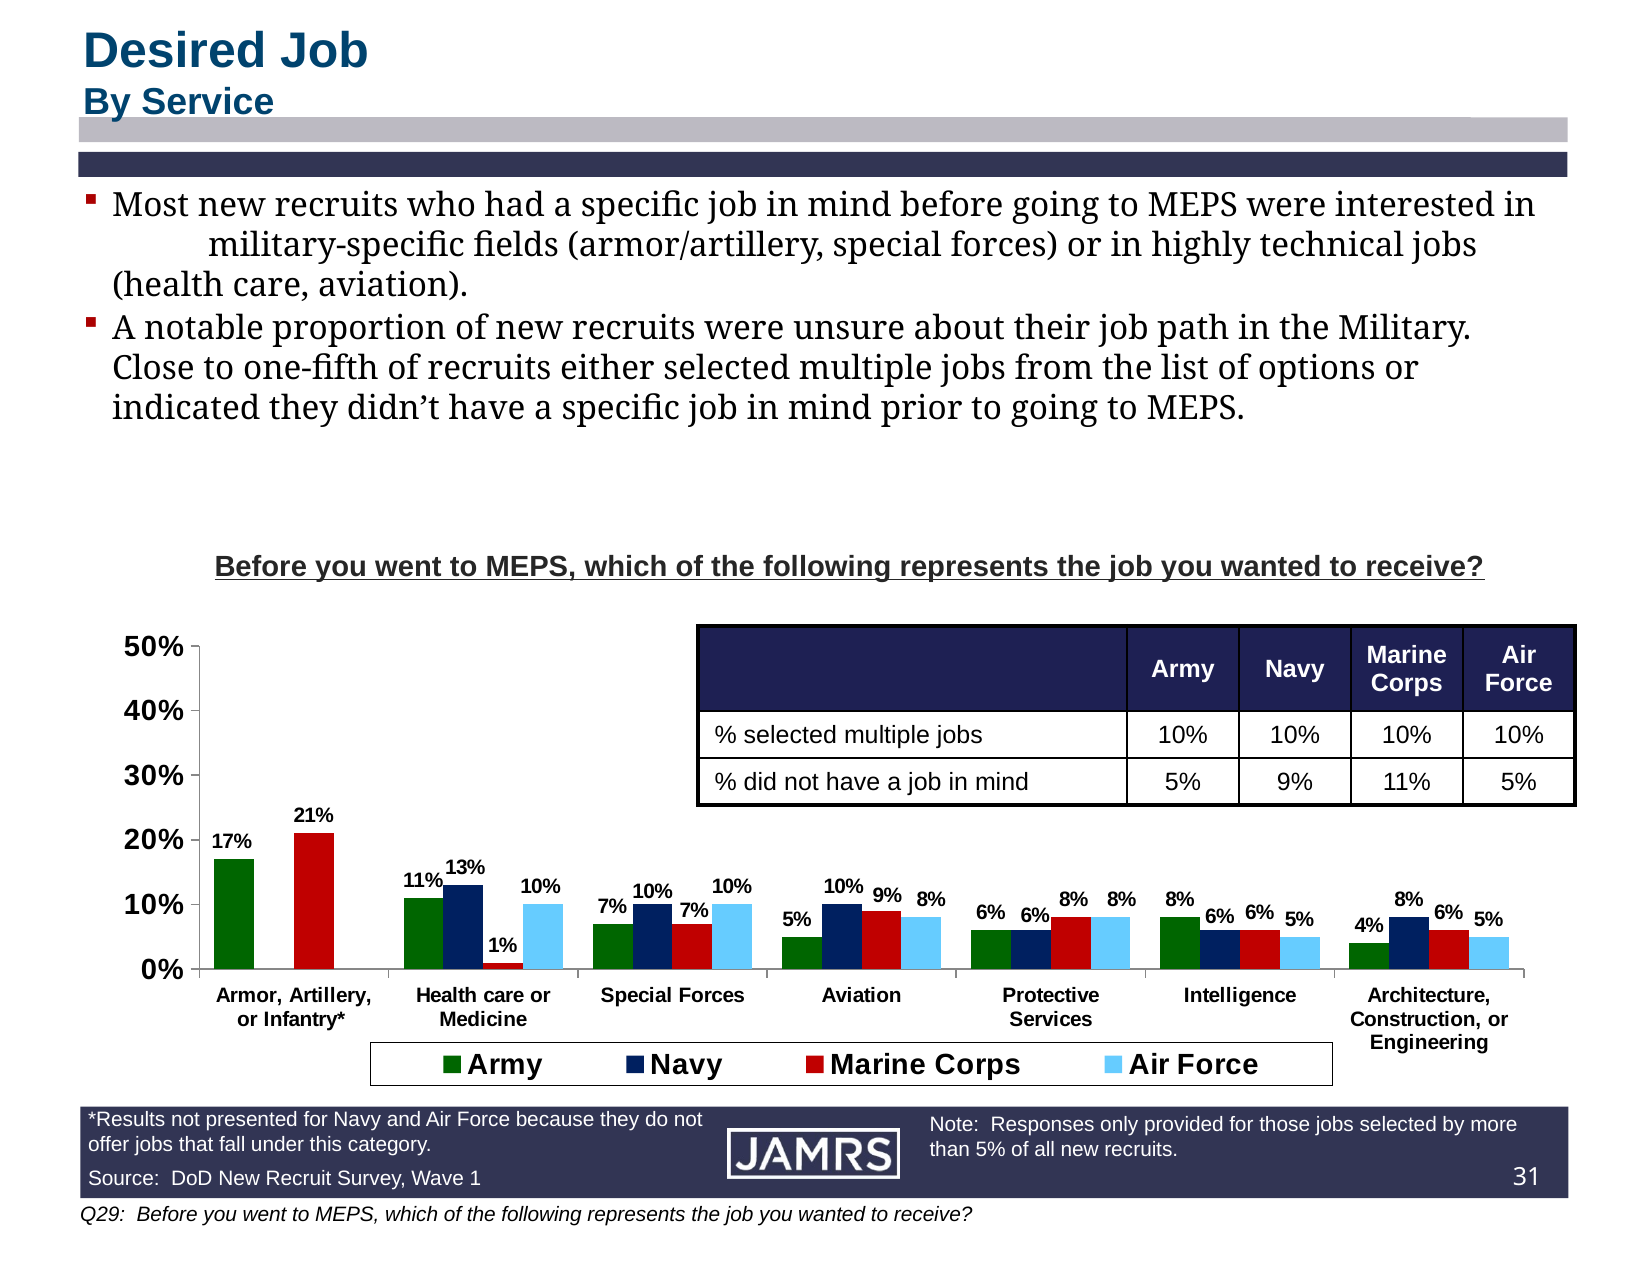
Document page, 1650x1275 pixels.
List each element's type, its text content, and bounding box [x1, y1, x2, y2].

text_box Source: DoD New Recruit Survey, Wave 1 [73, 1157, 899, 1197]
slide_number 30 [1439, 1152, 1615, 1241]
text_box *Results not presented for Navy and Air Force because they do not offer jobs that fall under this category. [73, 1146, 761, 1163]
text_box Q29: Before you went to MEPS, which of the following represents the job you wanted to receive? [36, 1193, 1569, 1233]
picture [761, 1137, 900, 1179]
text_box Most new recruits who had a specific job in mind before going to MEPS were interested in military-specific fields (armor/artillery, special forces) or in highly technical jobs (health care, aviation). A notable proportion of new recruits were unsure about their job path in the Military. Close to one-fifth of recruits either selected multiple jobs from the list of options or indicated they didn’t have a specific job in mind prior to going to MEPS. [74, 174, 1575, 320]
chart [50, 491, 1582, 1137]
text_box Desired Job By Service [74, 27, 1582, 113]
text_box Note: Responses only provided for those jobs selected by more than 5% of all new recruits. [914, 1146, 1569, 1169]
